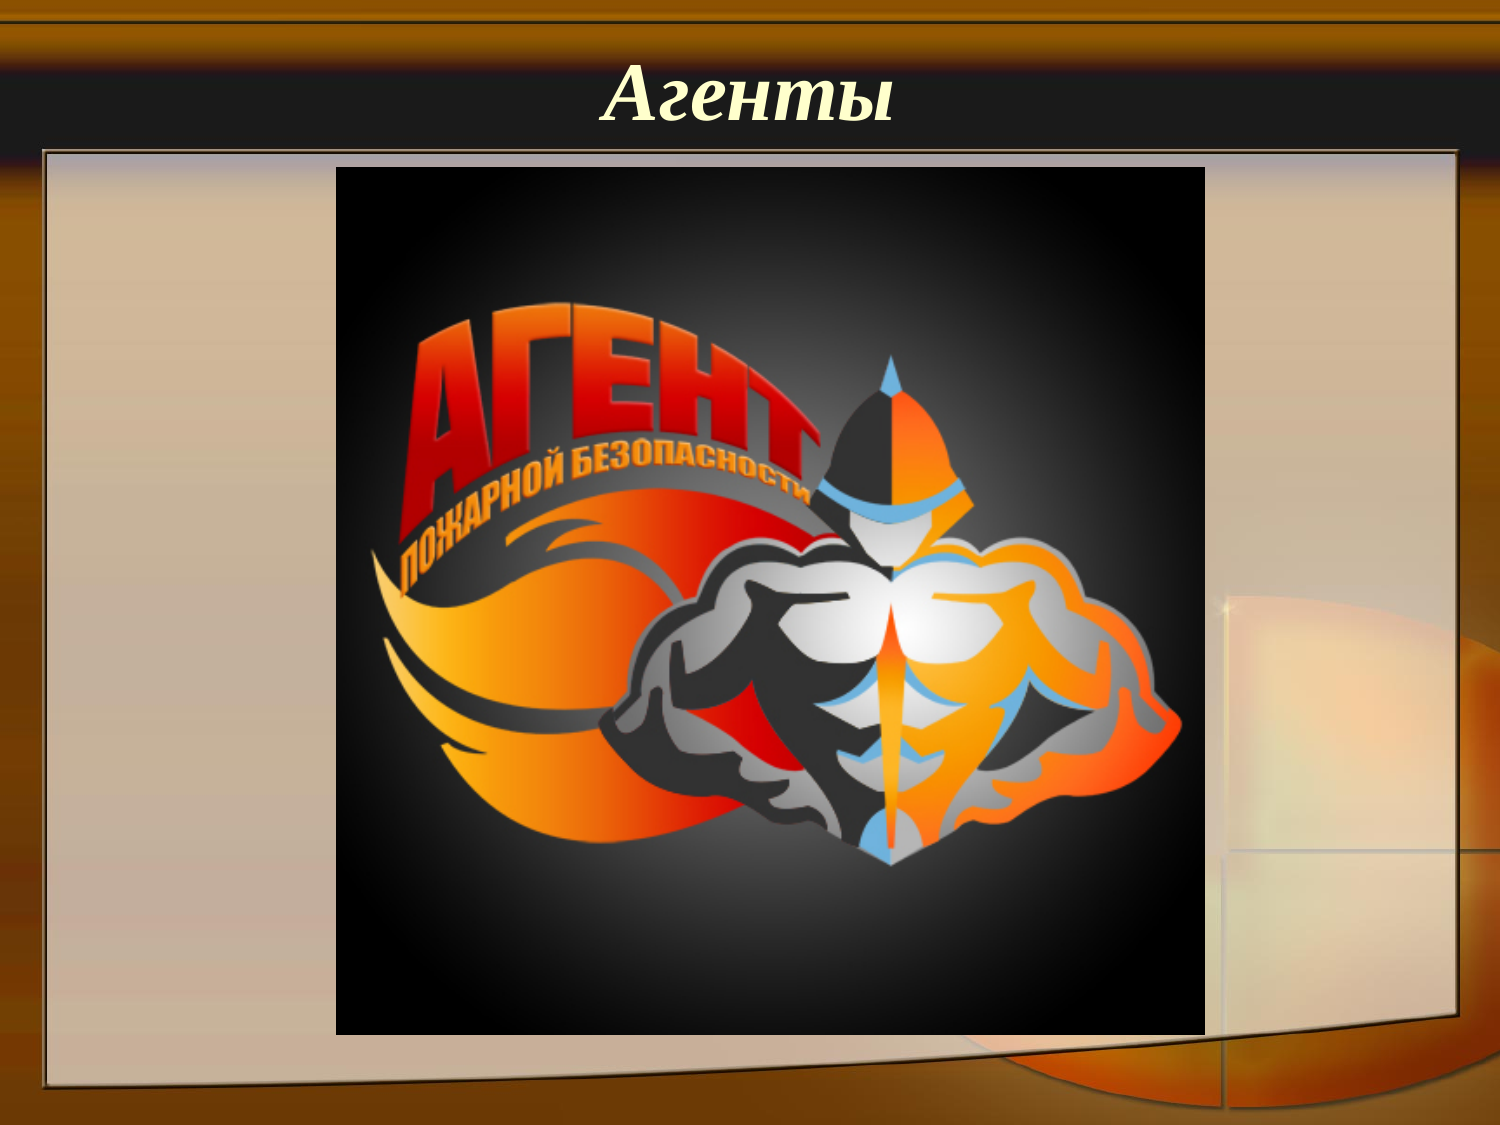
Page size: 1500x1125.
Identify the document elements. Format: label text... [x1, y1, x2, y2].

picture [0, 0, 1500, 1125]
title Агенты [74, 24, 1426, 151]
